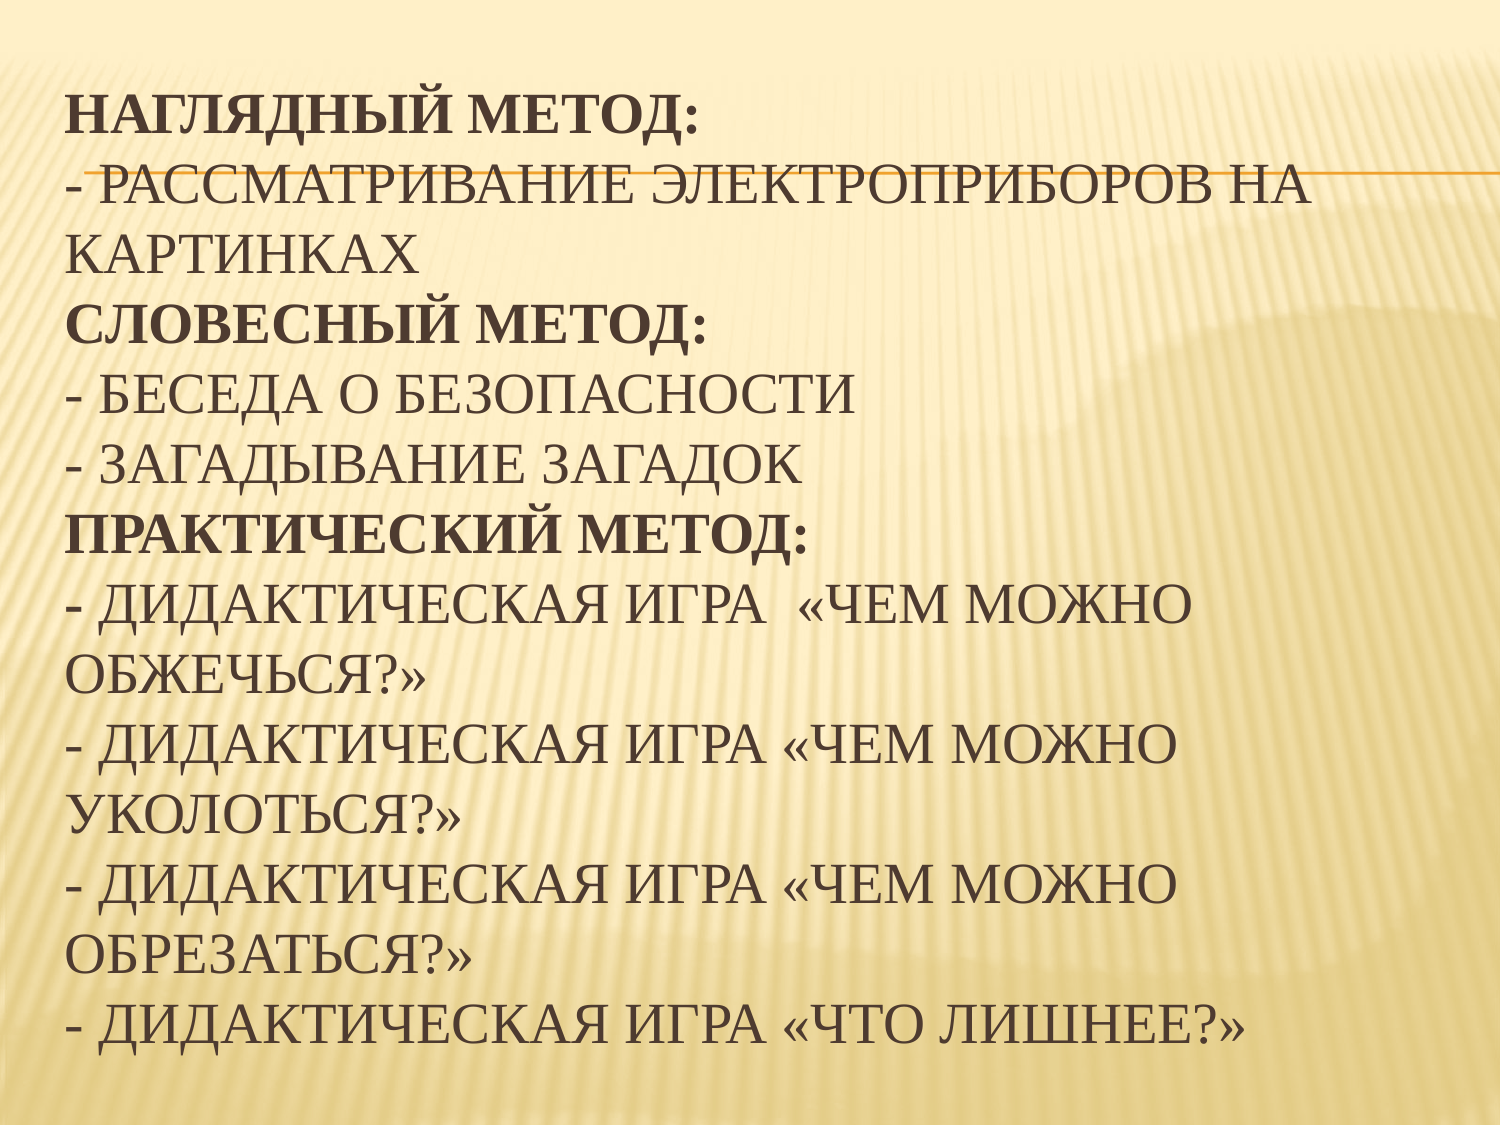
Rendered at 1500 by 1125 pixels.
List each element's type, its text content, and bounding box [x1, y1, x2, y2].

title Наглядный метод: - рассматривание электроприборов на картинках Словесный метод: - беседа о безопасности - загадывание загадок Практический метод: - дидактическая игра «чем можно обжечься?» - дидактическая игра «чем можно уколоться?» - дидактическая игра «Чем можно обрезаться?» - дидактическая игра «Что лишнее?» [50, 75, 1475, 1055]
